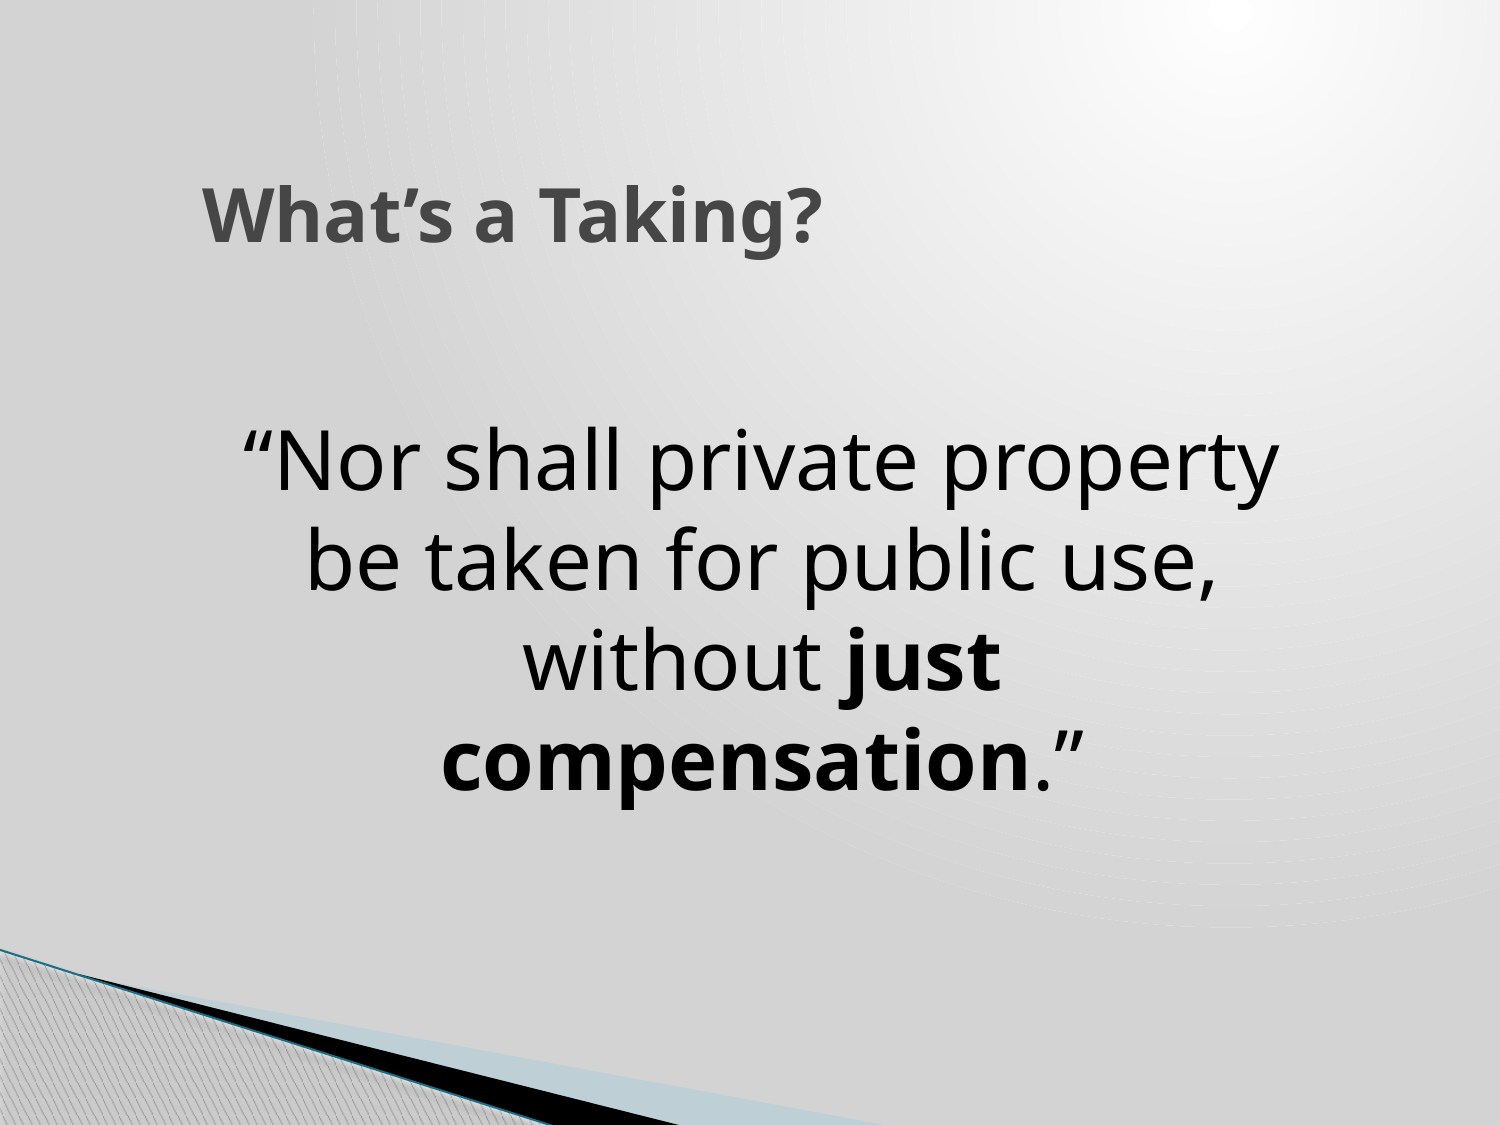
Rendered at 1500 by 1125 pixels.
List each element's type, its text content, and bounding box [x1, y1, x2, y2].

subtitle “Nor shall private property be taken for public use, without just compensation.” [174, 399, 1350, 913]
title What’s a Taking? [187, 125, 1500, 300]
